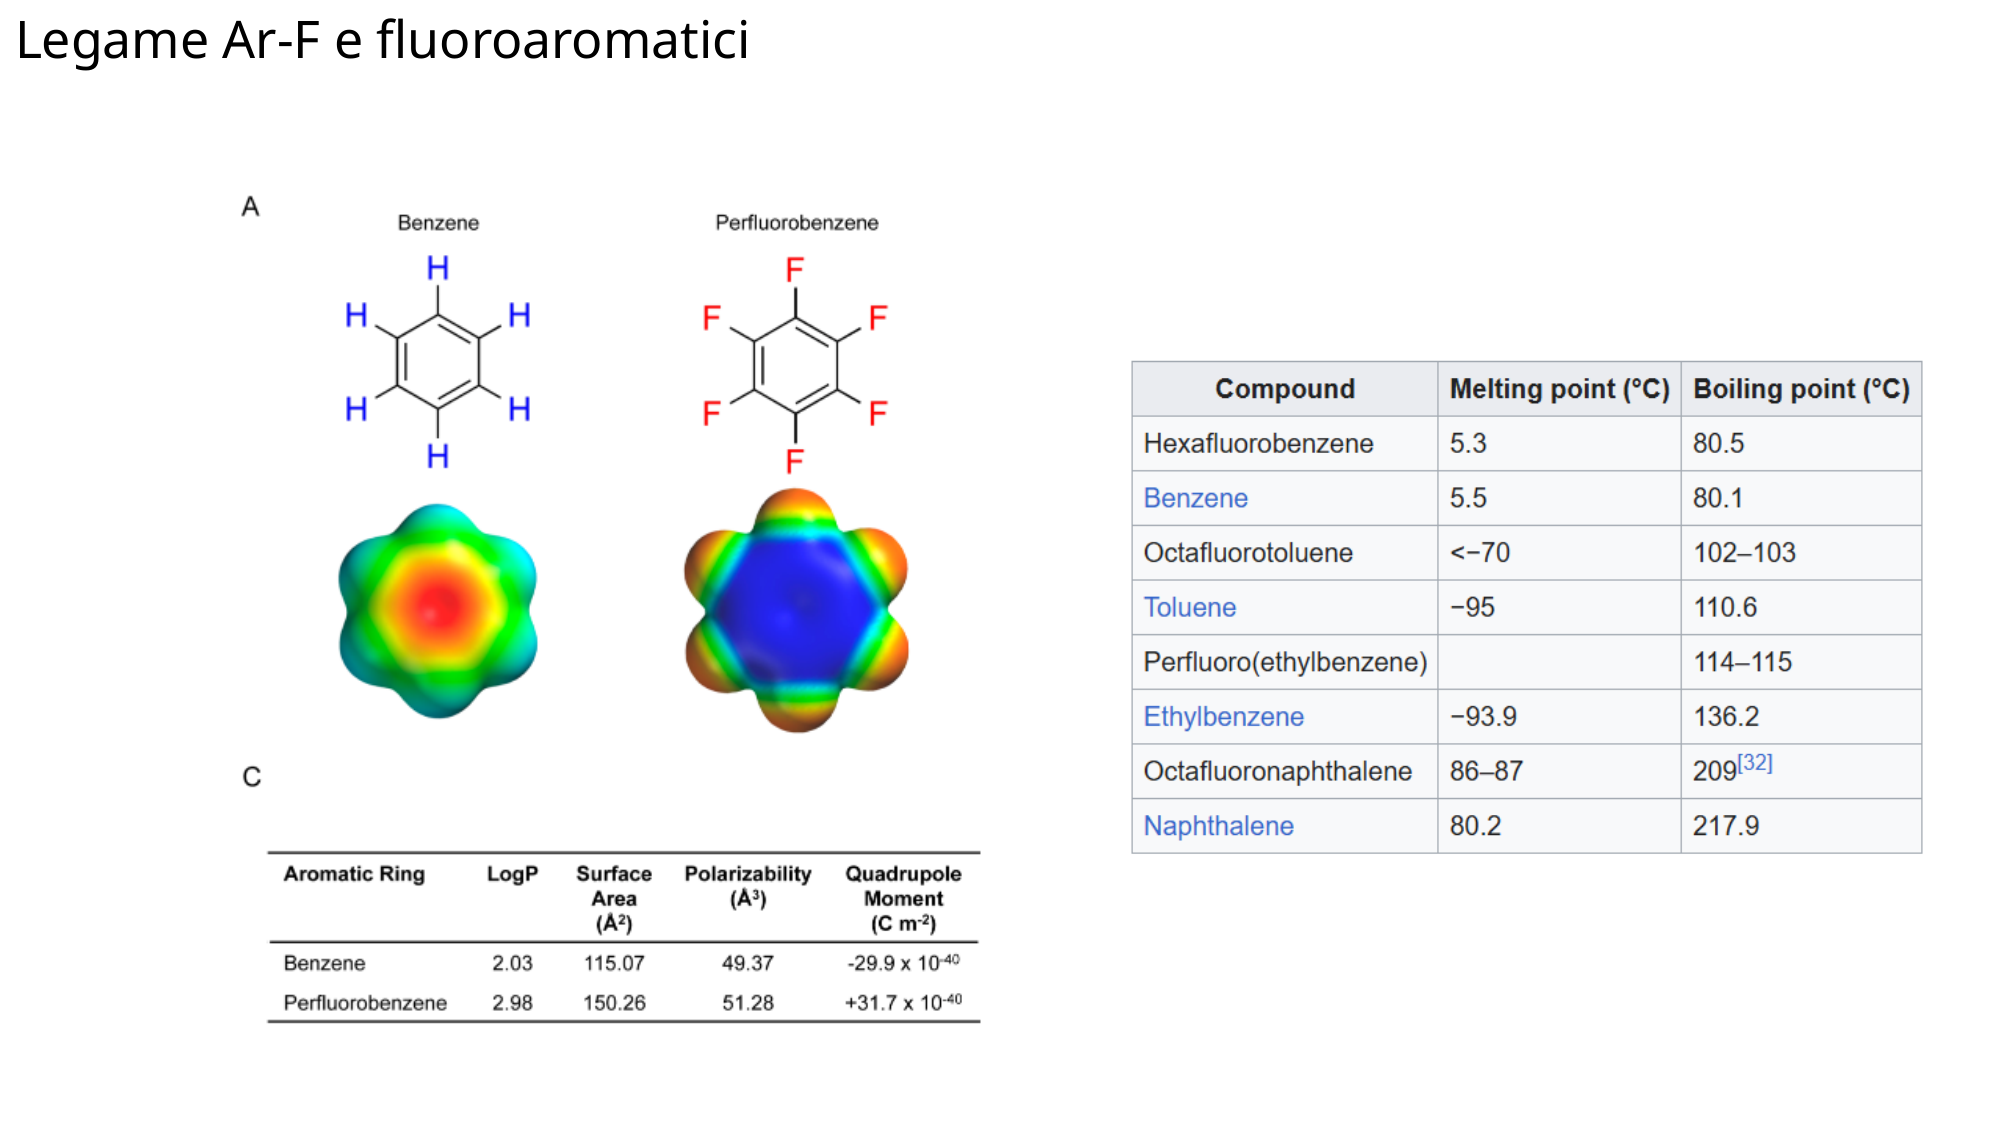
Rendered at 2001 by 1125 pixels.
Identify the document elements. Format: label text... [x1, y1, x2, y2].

picture [1124, 356, 1937, 862]
title Legame Ar-F e fluoroaromatici [0, 0, 821, 84]
picture [187, 164, 987, 1054]
